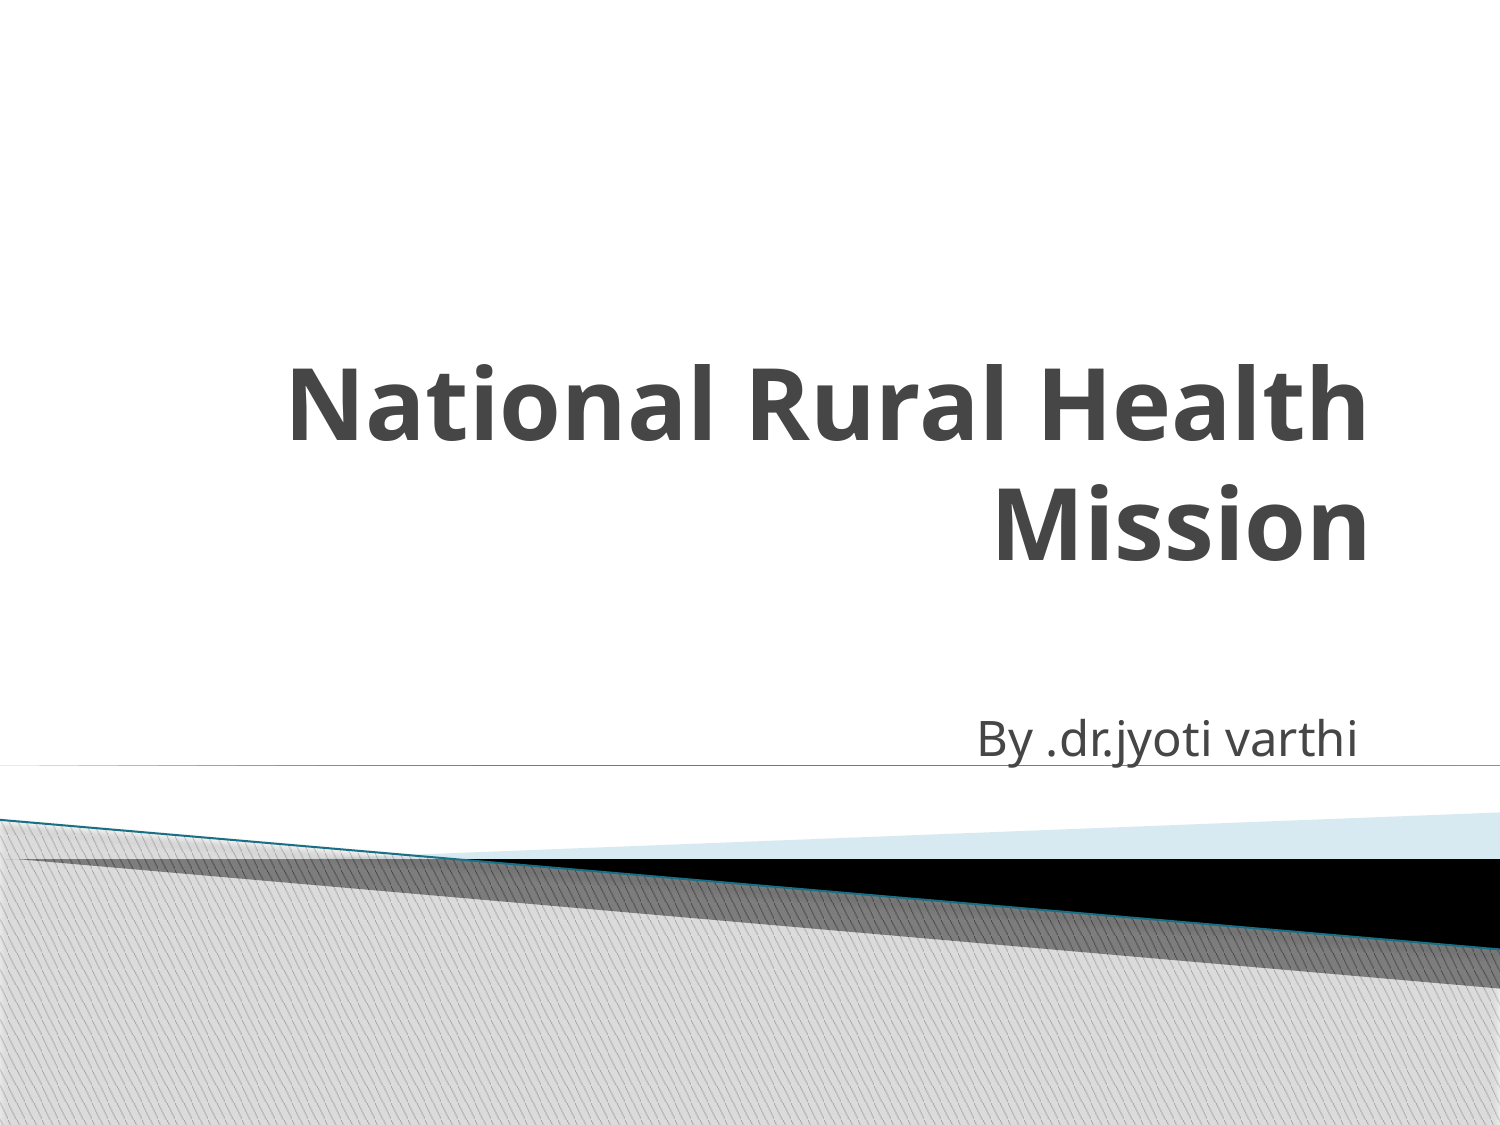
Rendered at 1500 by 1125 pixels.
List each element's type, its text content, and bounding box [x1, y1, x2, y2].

picture [5, 859, 1500, 989]
subtitle By .dr.jyoti varthi [912, 699, 1376, 818]
title National Rural Health Mission [112, 287, 1388, 588]
